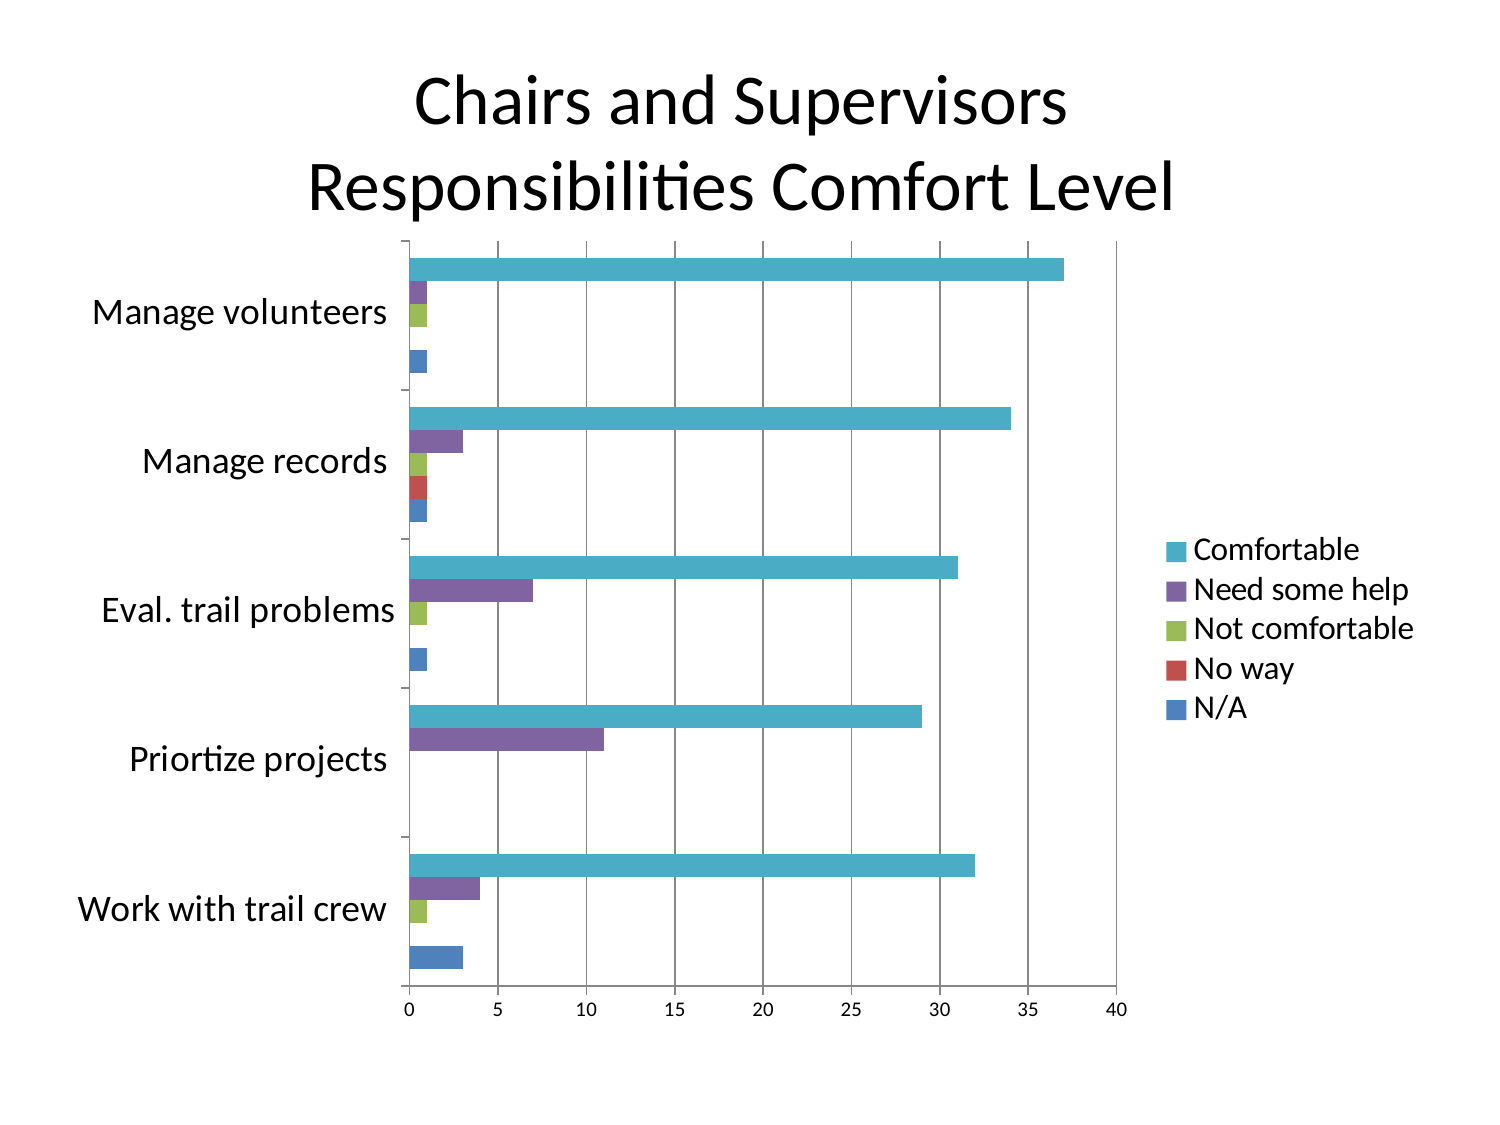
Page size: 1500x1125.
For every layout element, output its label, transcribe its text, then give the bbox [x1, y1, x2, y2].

title Chairs and Supervisors Responsibilities Comfort Level [75, 45, 1425, 223]
chart [49, 224, 1438, 1038]
